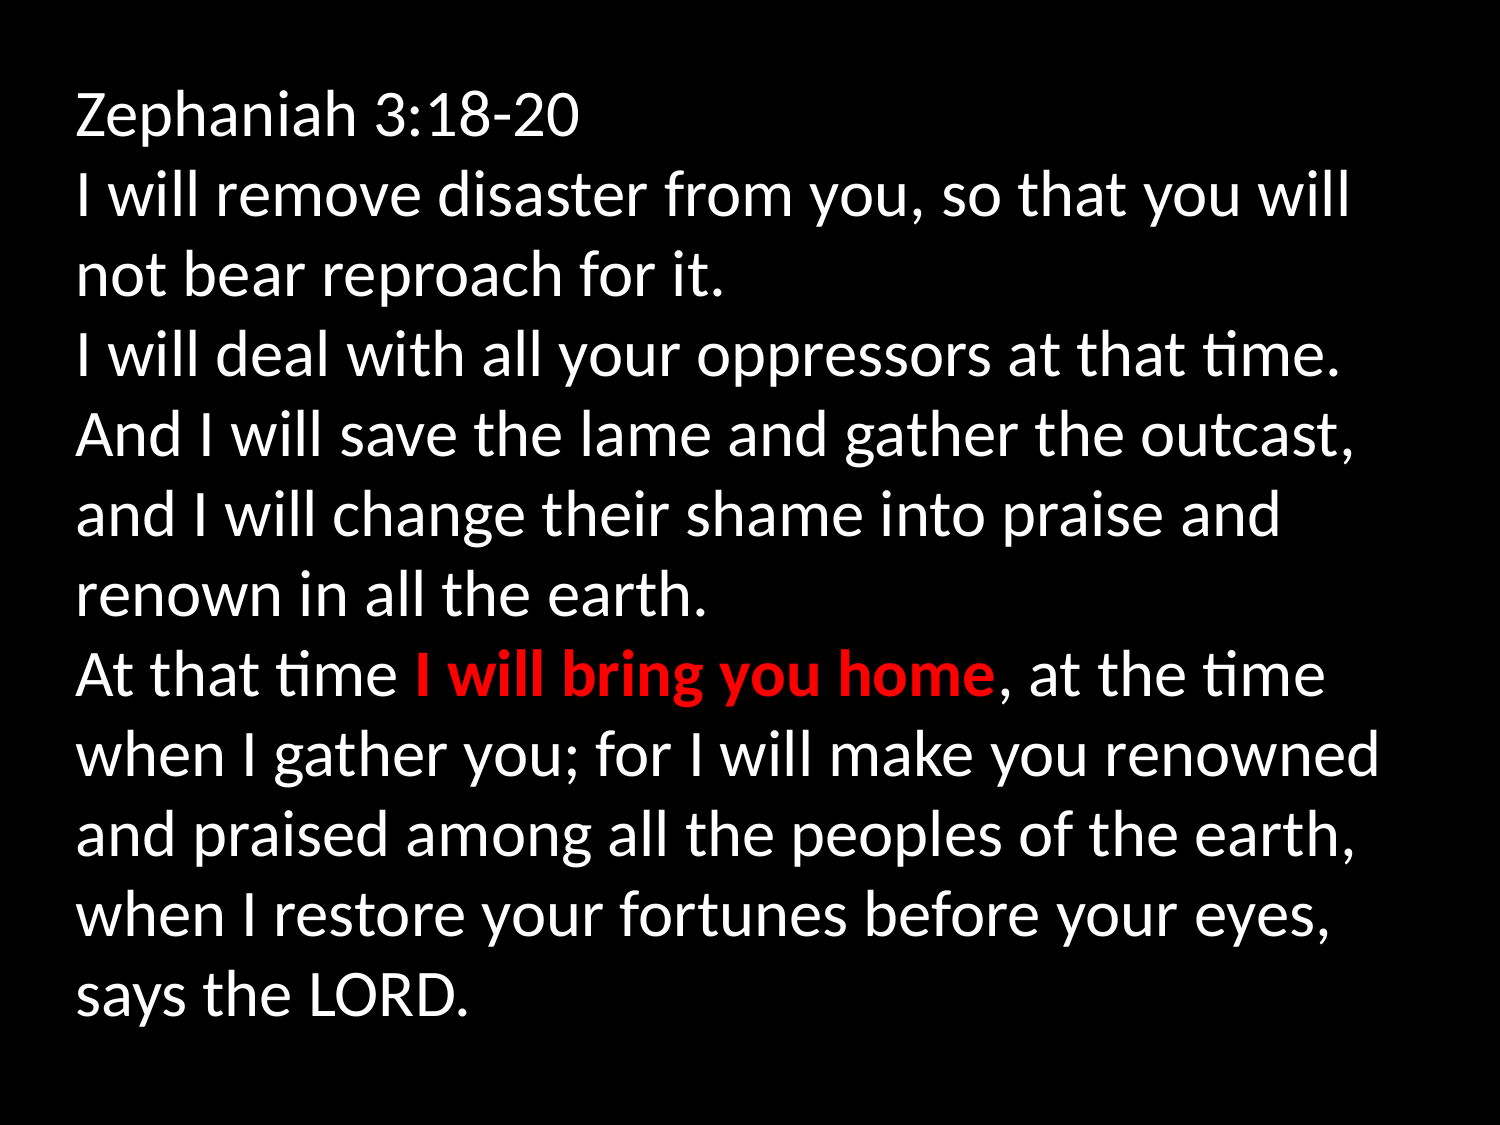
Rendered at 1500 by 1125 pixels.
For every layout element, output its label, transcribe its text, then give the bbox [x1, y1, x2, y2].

text_box Zephaniah 3:18-20 I will remove disaster from you, so that you will not bear reproach for it. I will deal with all your oppressors at that time. And I will save the lame and gather the outcast, and I will change their shame into praise and renown in all the earth. At that time I will bring you home, at the time when I gather you; for I will make you renowned and praised among all the peoples of the earth, when I restore your fortunes before your eyes, says the LORD. [60, 62, 1450, 1037]
